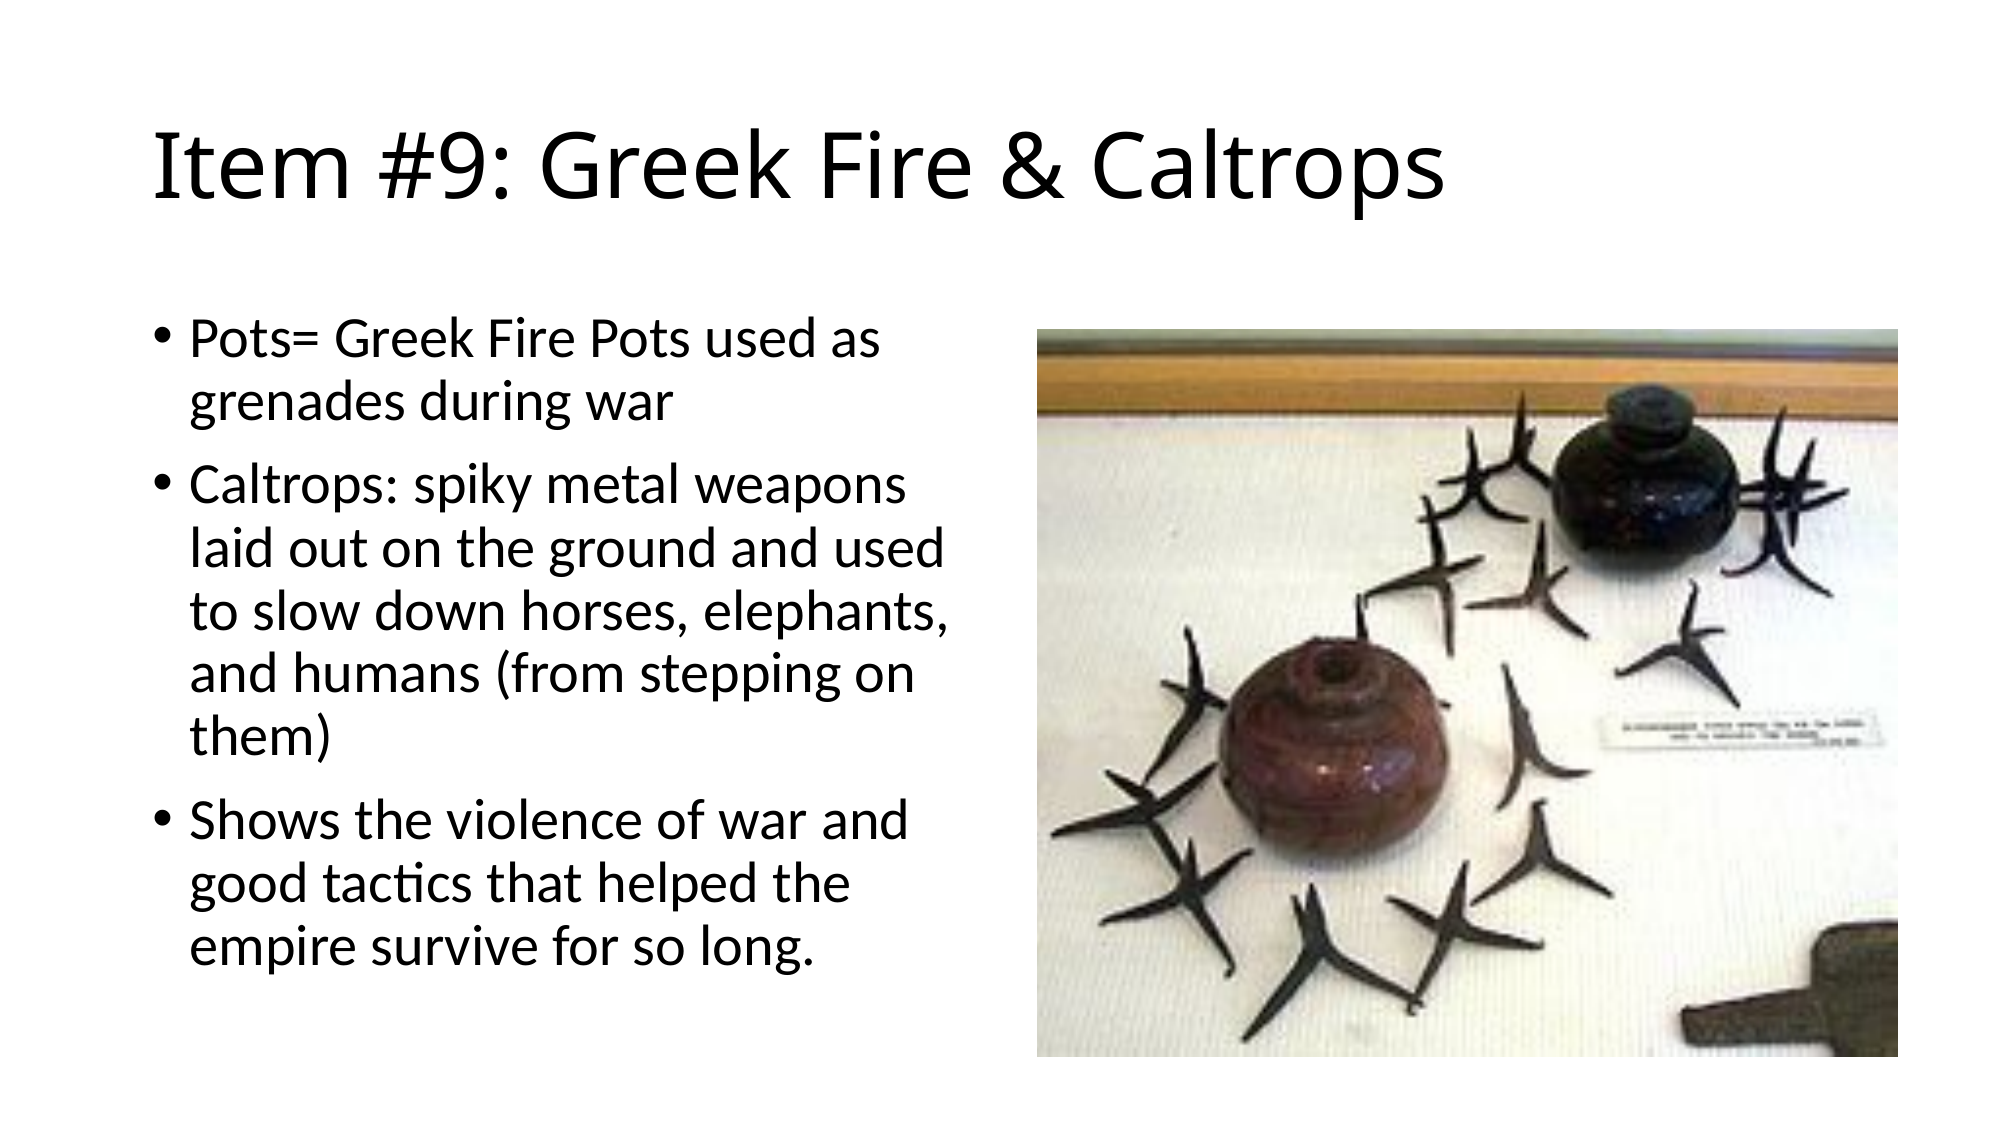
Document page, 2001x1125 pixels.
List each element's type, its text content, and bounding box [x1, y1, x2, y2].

title Item #9: Greek Fire & Caltrops [137, 59, 1863, 278]
list Pots= Greek Fire Pots used as grenades during war Caltrops: spiky metal weapons laid out on the ground and used to slow down horses, elephants, and humans (from stepping on them) Shows the violence of war and good tactics that helped the empire survive for so long. [137, 299, 988, 1014]
picture [1036, 329, 1898, 1057]
